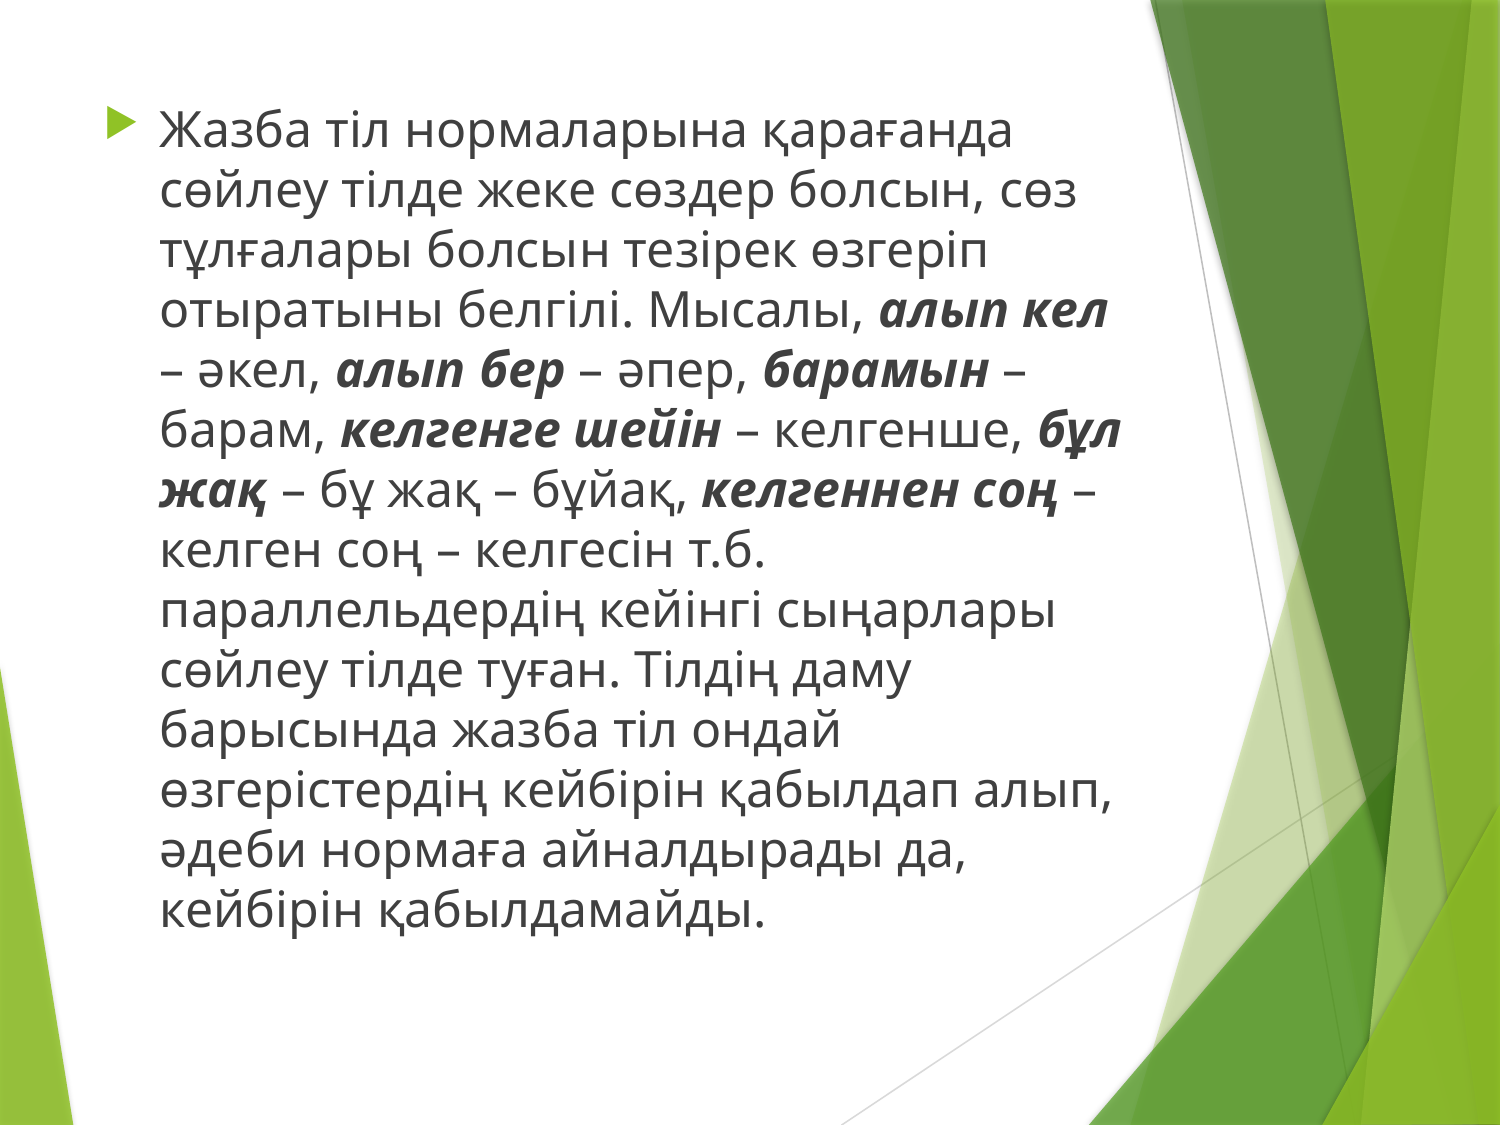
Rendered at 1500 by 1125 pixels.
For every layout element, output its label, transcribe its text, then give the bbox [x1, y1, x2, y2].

list Жазба тіл нормаларына қарағанда сөйлеу тілде жеке сөздер болсын, сөз тұлғалары болсын тезірек өзгеріп отыратыны белгілі. Мысалы, алып кел – әкел, алып бер – әпер, барамын – барам, келгенге шейін – келгенше, бұл жақ – бұ жақ – бұйақ, келгеннен соң – келген соң – келгесін т.б. параллельдердің кейінгі сыңарлары сөйлеу тілде туған. Тілдің даму барысында жазба тіл ондай өзгерістердің кейбірін қабылдап алып, әдеби нормаға айналдырады да, кейбірін қабылдамайды. [88, 90, 1142, 991]
